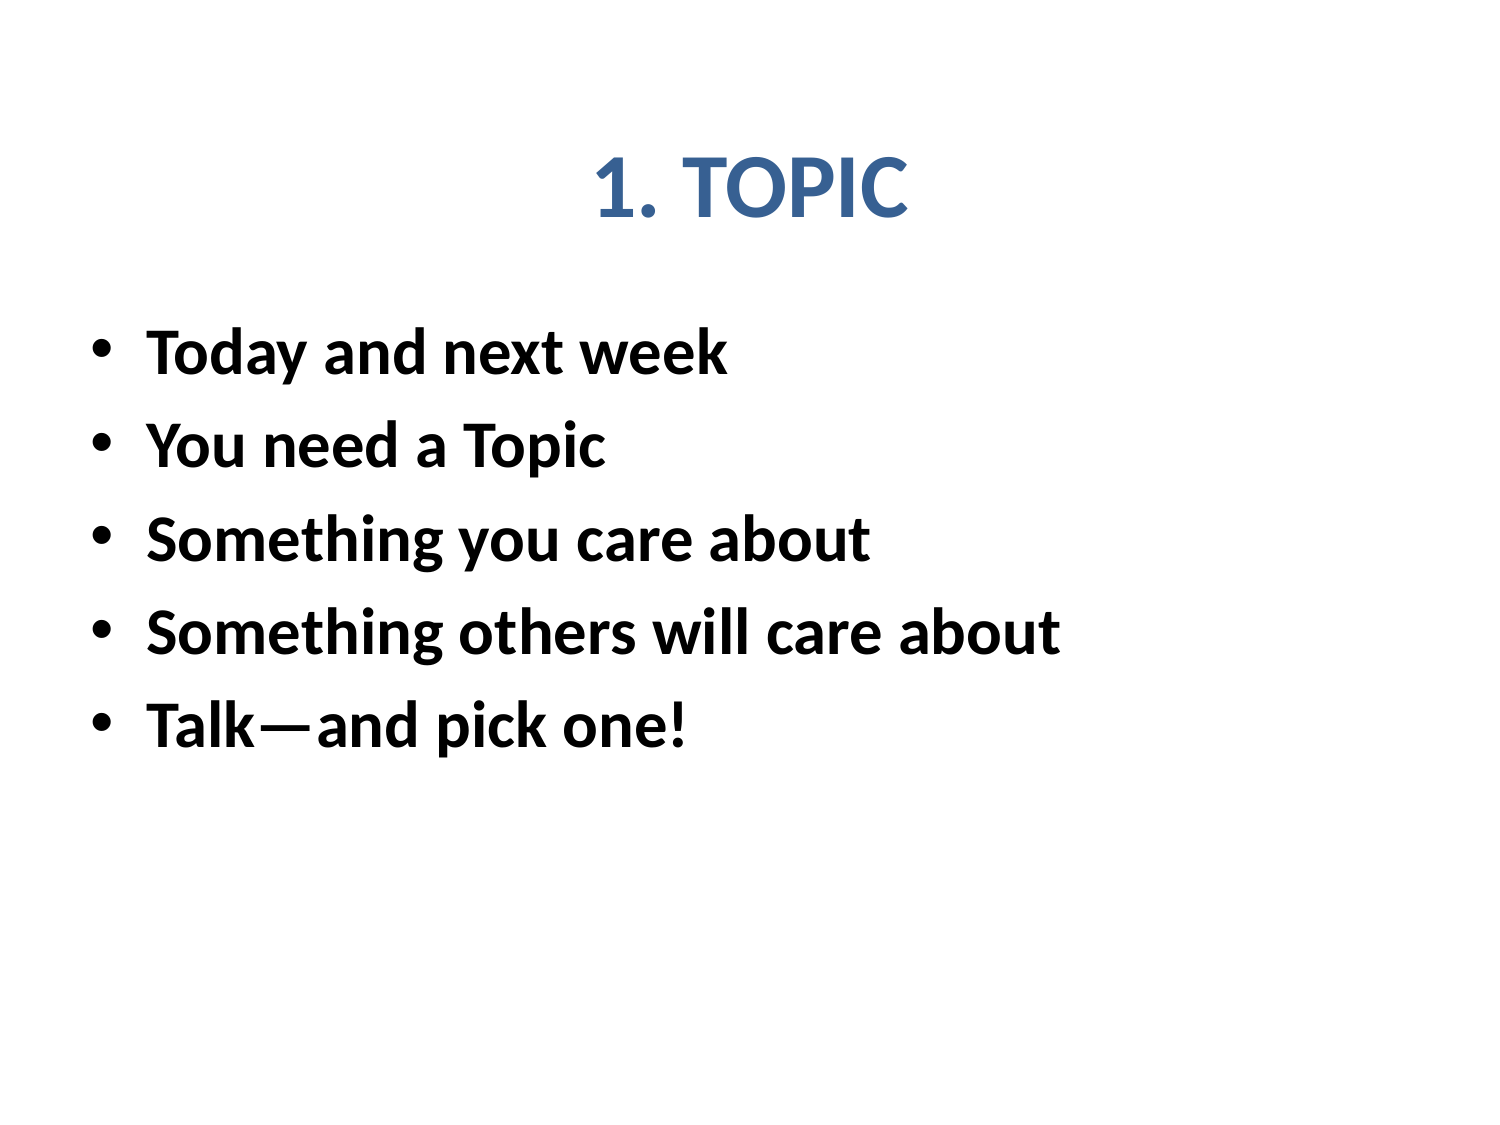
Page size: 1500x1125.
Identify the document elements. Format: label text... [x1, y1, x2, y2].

list Today and next week You need a Topic Something you care about Something others will care about Talk—and pick one! [75, 299, 1363, 1006]
title 1. TOPIC [75, 87, 1425, 275]
